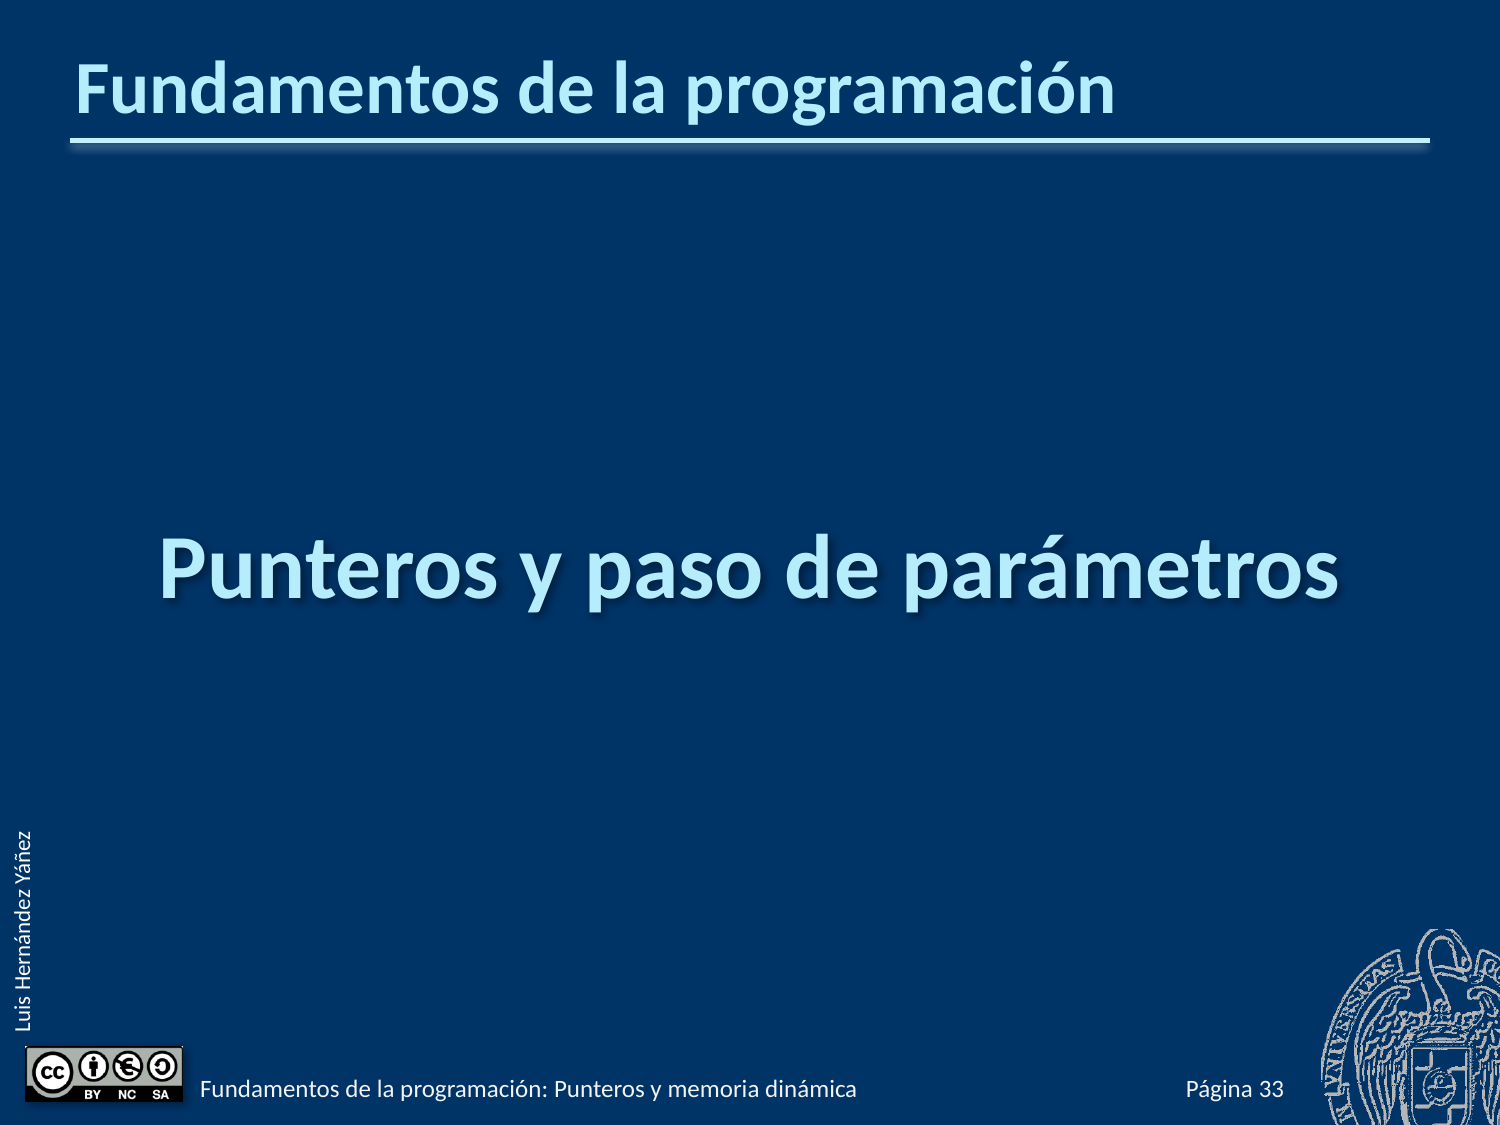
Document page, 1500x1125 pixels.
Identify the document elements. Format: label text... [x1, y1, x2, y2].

picture [1321, 929, 1500, 1125]
title Fundamentos de la programación [75, 46, 1425, 129]
slide_number Página 879 [1136, 1042, 1285, 1103]
picture [25, 1046, 183, 1102]
footer Fundamentos de la programación: Punteros y memoria dinámica [200, 1042, 1114, 1103]
text_box Punteros y paso de parámetros [143, 499, 1357, 624]
